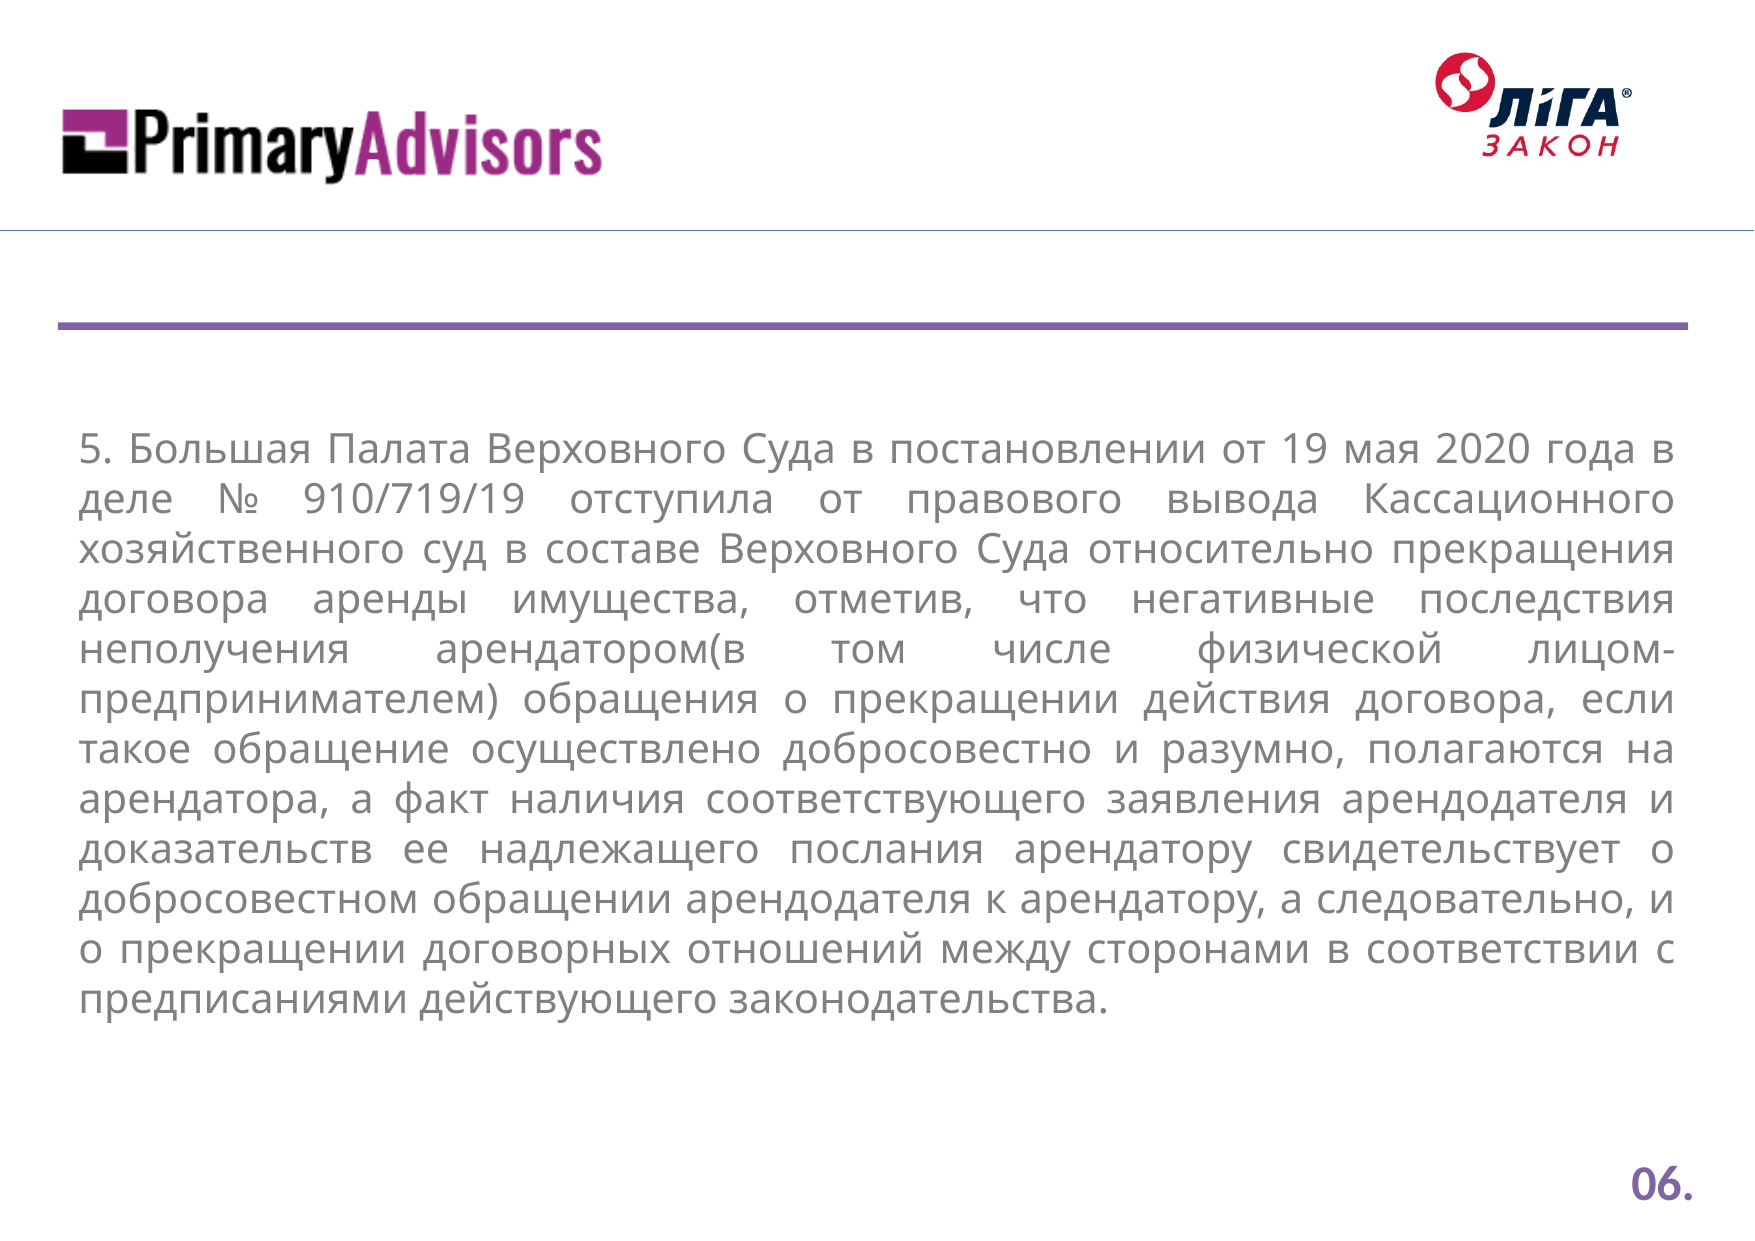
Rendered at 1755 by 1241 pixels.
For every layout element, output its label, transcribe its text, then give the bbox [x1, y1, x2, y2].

text_box [57, 284, 1755, 360]
slide_number 06. [1464, 1149, 1713, 1211]
text_box 5. Большая Палата Верховного Суда в постановлении от 19 мая 2020 года в деле № 910/719/19 отступила от правового вывода Кассационного хозяйственного суд в составе Верховного Суда относительно прекращения договора аренды имущества, отметив, что негативные последствия неполучения арендатором(в том числе физической лицом-предпринимателем) обращения о прекращении действия договора, если такое обращение осуществлено добросовестно и разумно, полагаются на арендатора, а факт наличия соответствующего заявления арендодателя и доказательств ее надлежащего послания арендатору свидетельствует о добросовестном обращении арендодателя к арендатору, а следовательно, и о прекращении договорных отношений между сторонами в соответствии с предписаниями действующего законодательства. [63, 414, 1691, 1030]
text_box [56, 320, 1690, 332]
picture [56, 88, 606, 197]
picture [1346, 0, 1753, 229]
